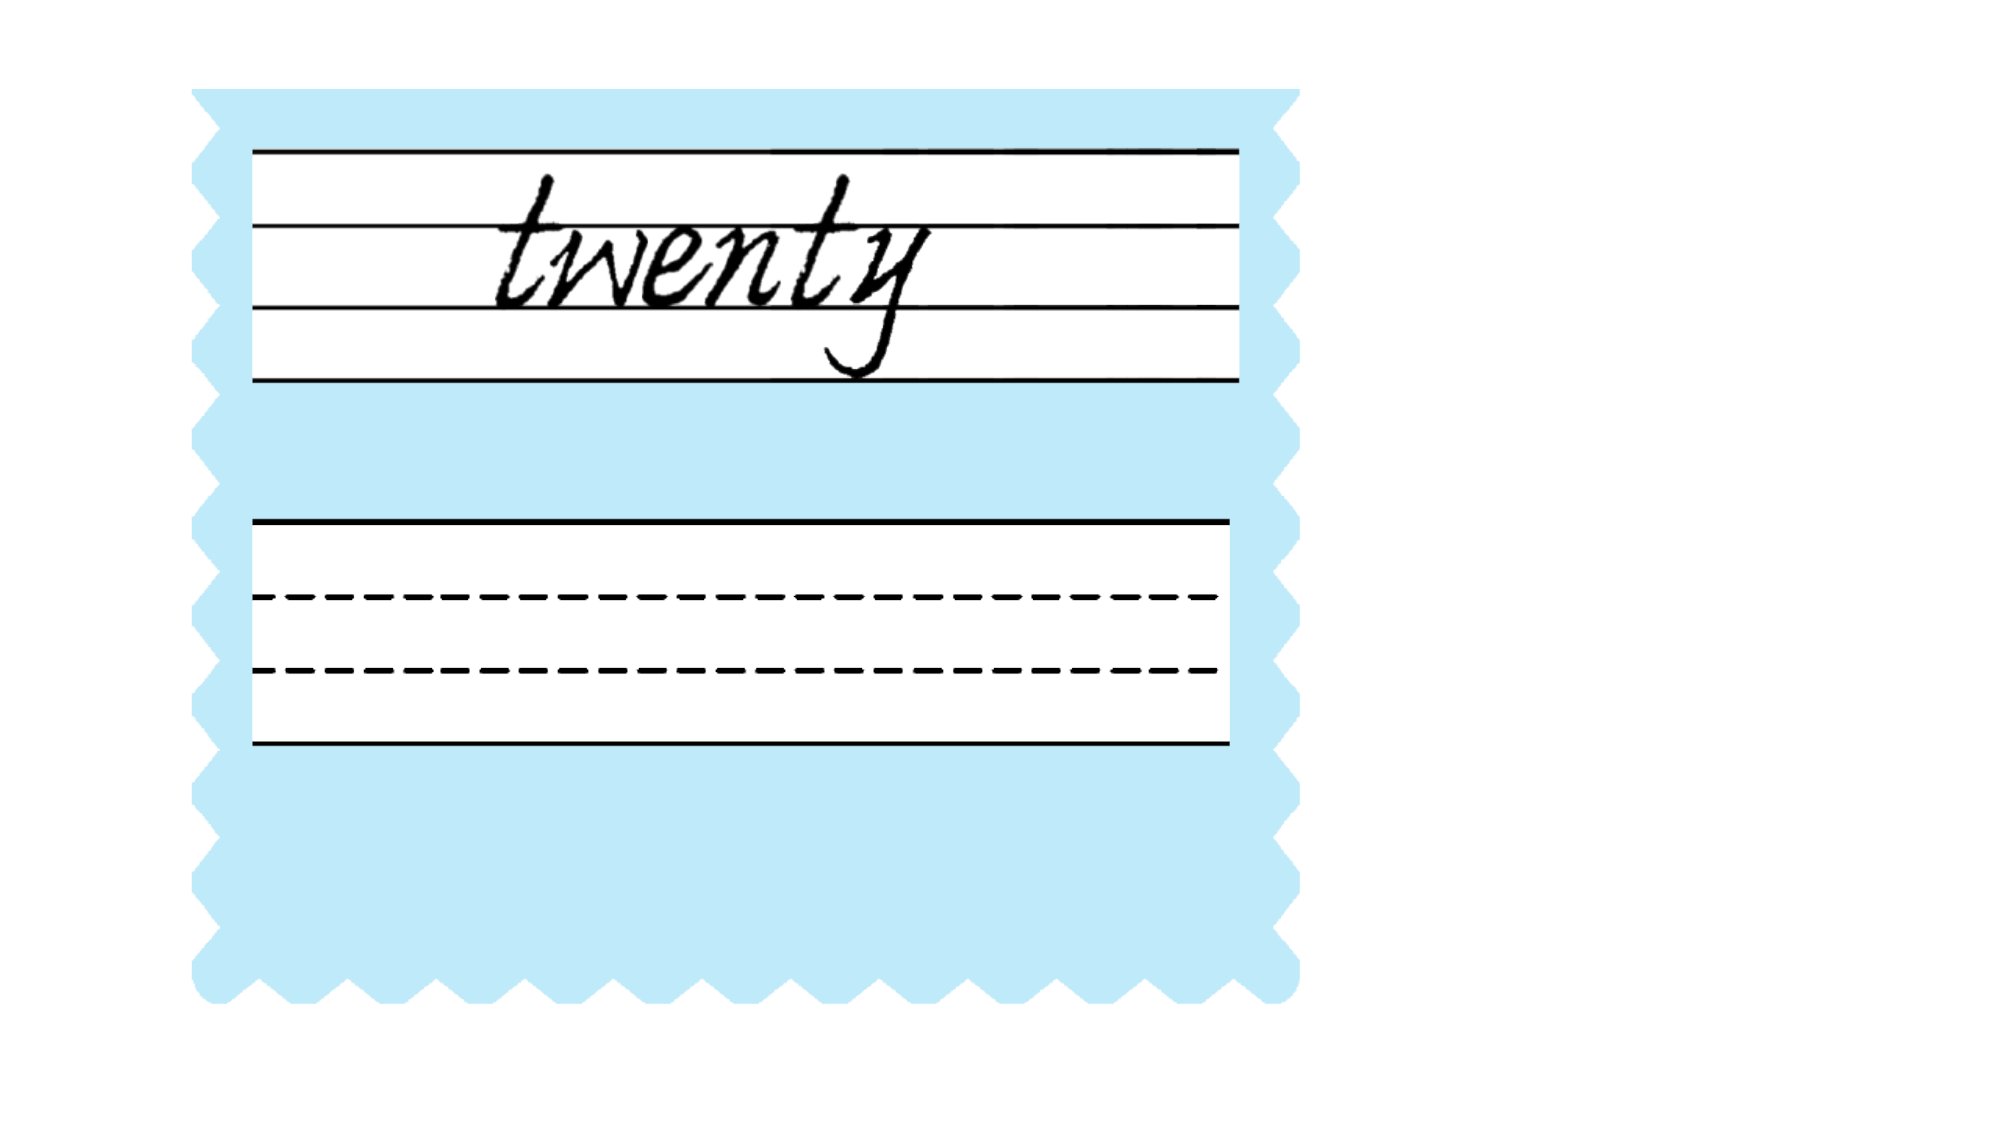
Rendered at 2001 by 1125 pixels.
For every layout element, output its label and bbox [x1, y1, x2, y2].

picture [184, 89, 1316, 1020]
